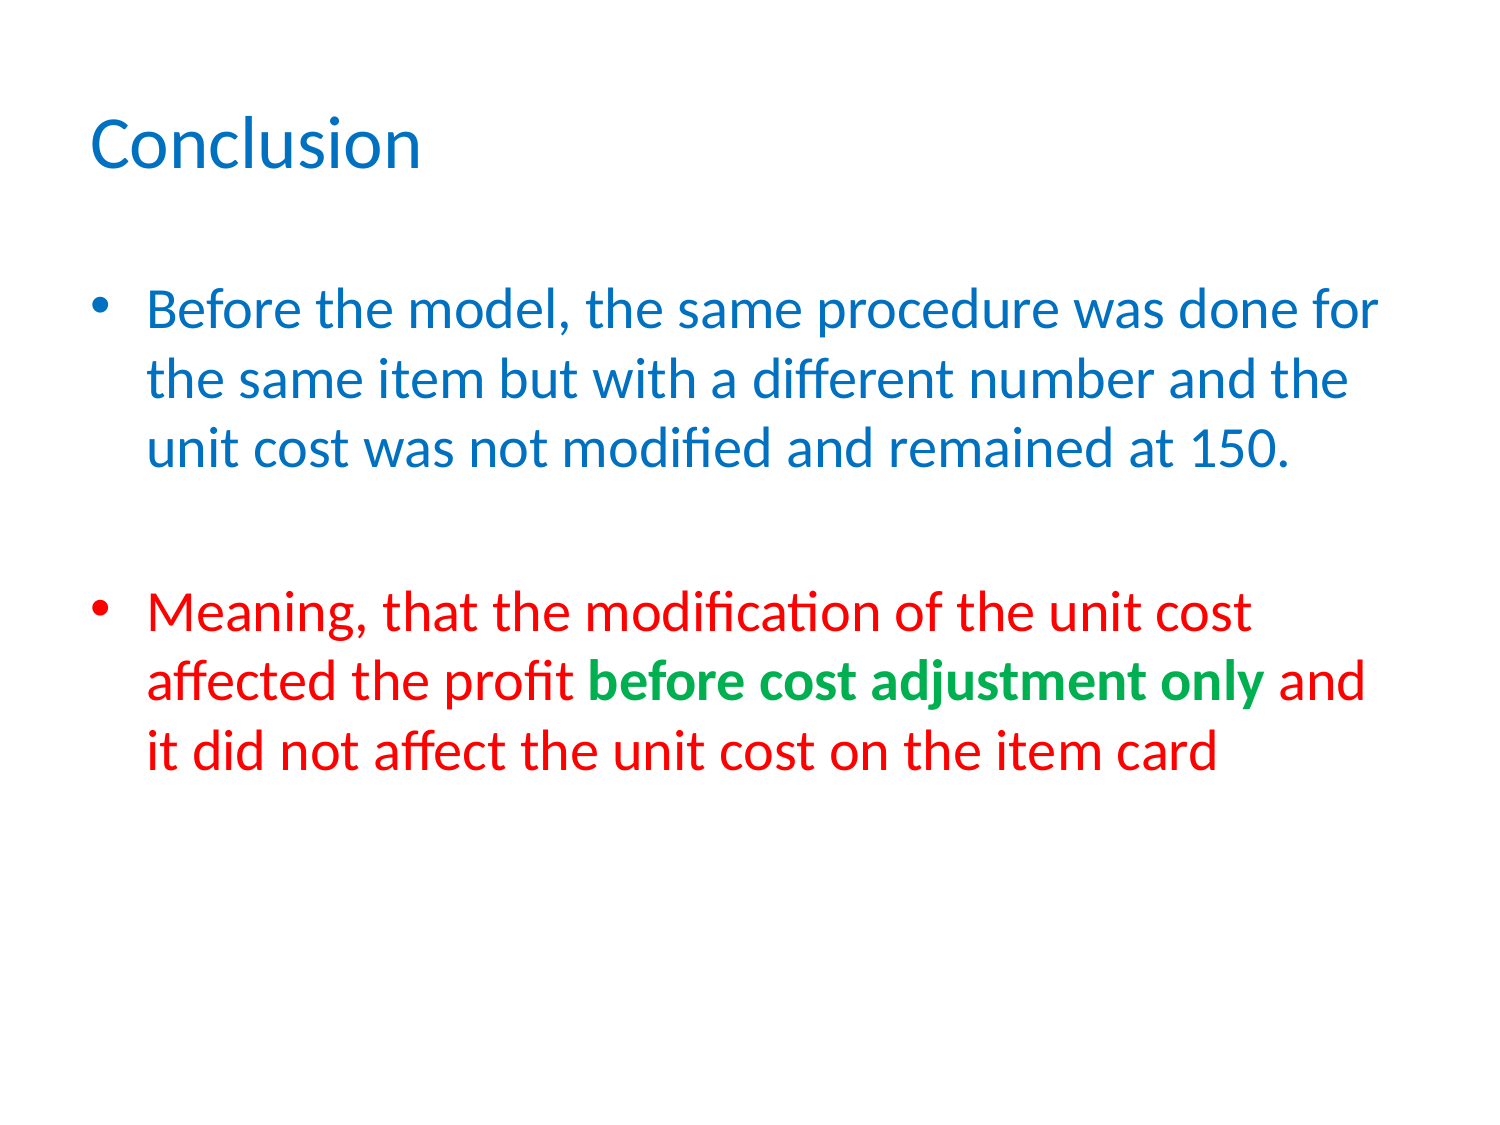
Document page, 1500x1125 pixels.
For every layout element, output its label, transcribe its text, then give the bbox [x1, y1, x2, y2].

title Conclusion [75, 45, 1425, 233]
list Before the model, the same procedure was done for the same item but with a different number and the unit cost was not modified and remained at 150. Meaning, that the modification of the unit cost affected the profit before cost adjustment only and it did not affect the unit cost on the item card [75, 262, 1425, 1005]
